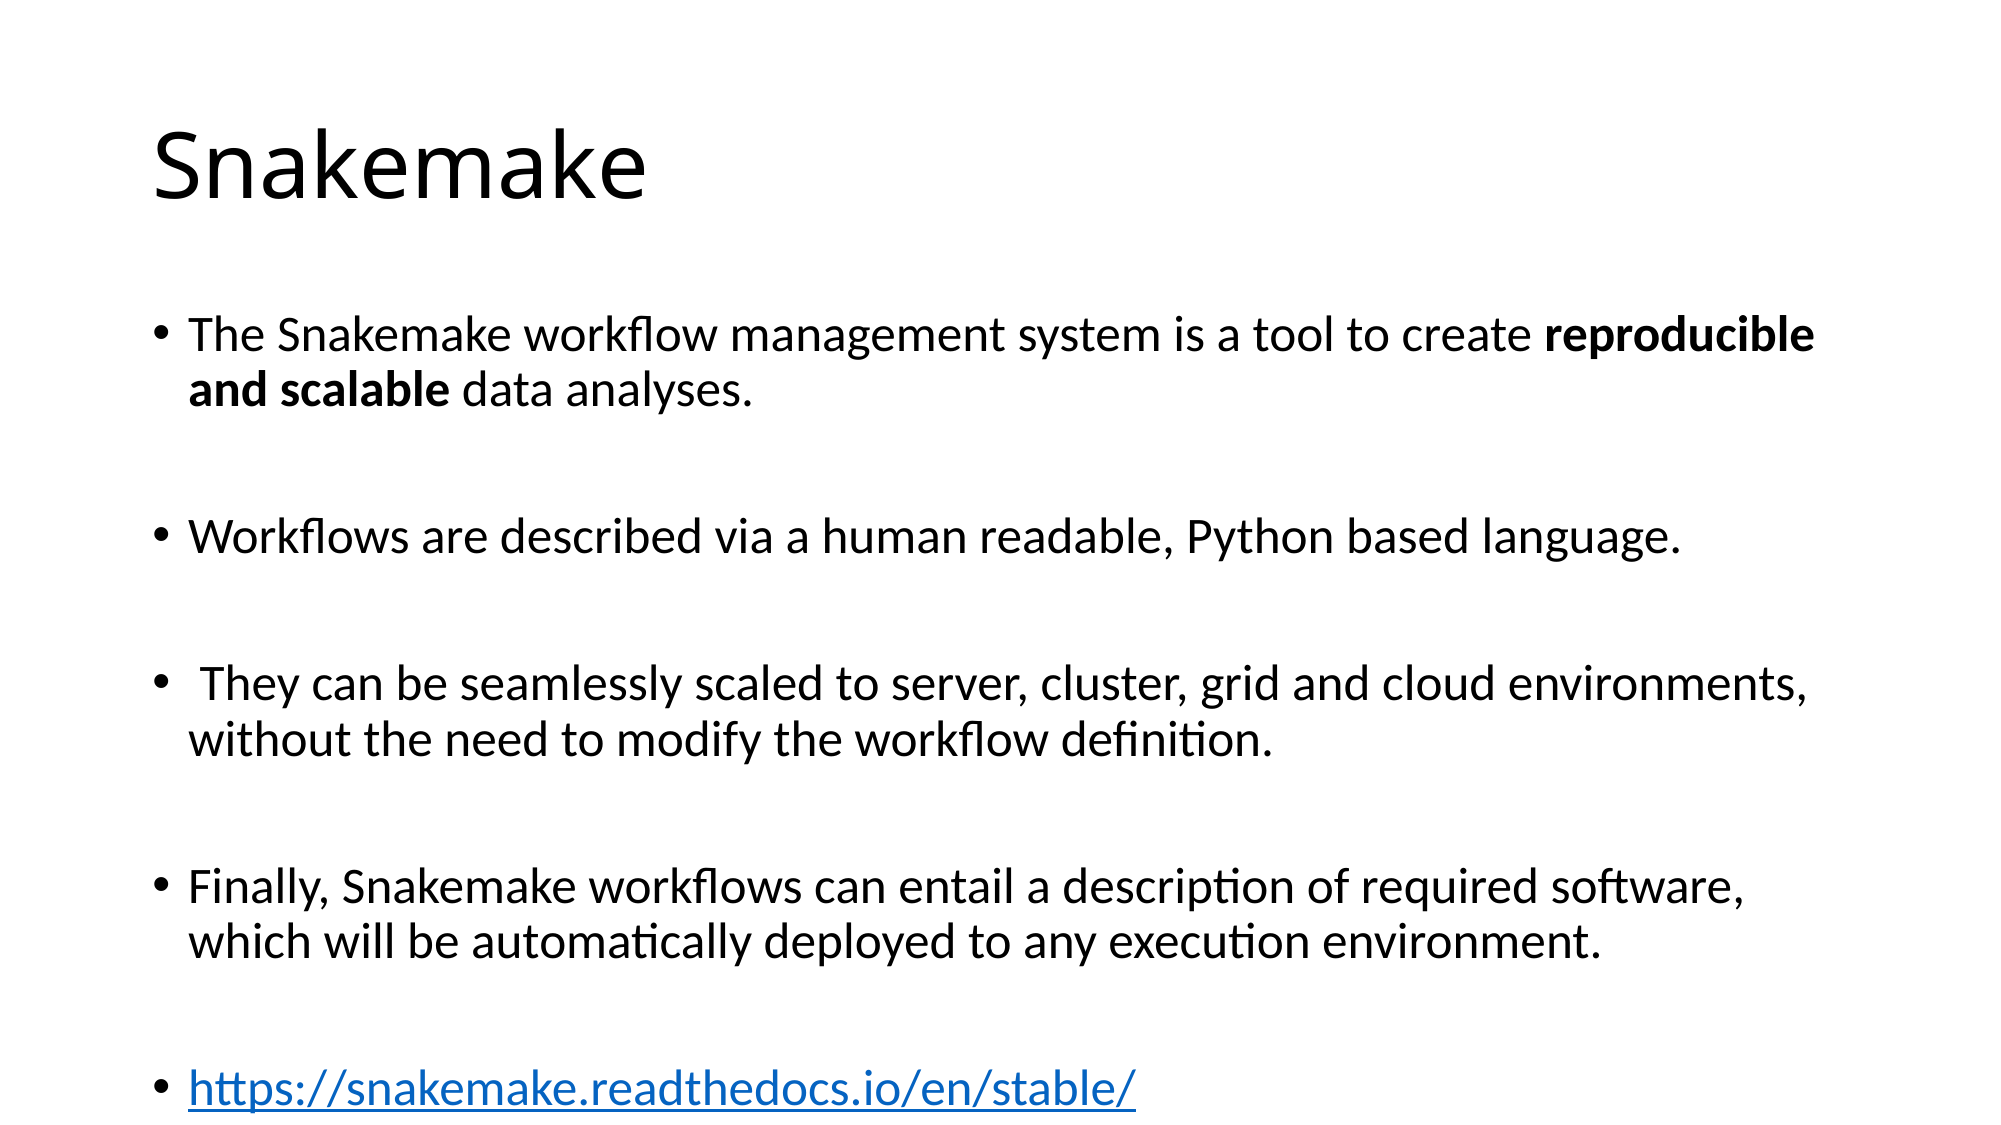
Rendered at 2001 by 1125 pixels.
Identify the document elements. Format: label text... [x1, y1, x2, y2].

title Snakemake [137, 59, 1863, 278]
list The Snakemake workflow management system is a tool to create reproducible and scalable data analyses. Workflows are described via a human readable, Python based language. They can be seamlessly scaled to server, cluster, grid and cloud environments, without the need to modify the workflow definition. Finally, Snakemake workflows can entail a description of required software, which will be automatically deployed to any execution environment. https://snakemake.readthedocs.io/en/stable/ [137, 299, 1863, 1125]
